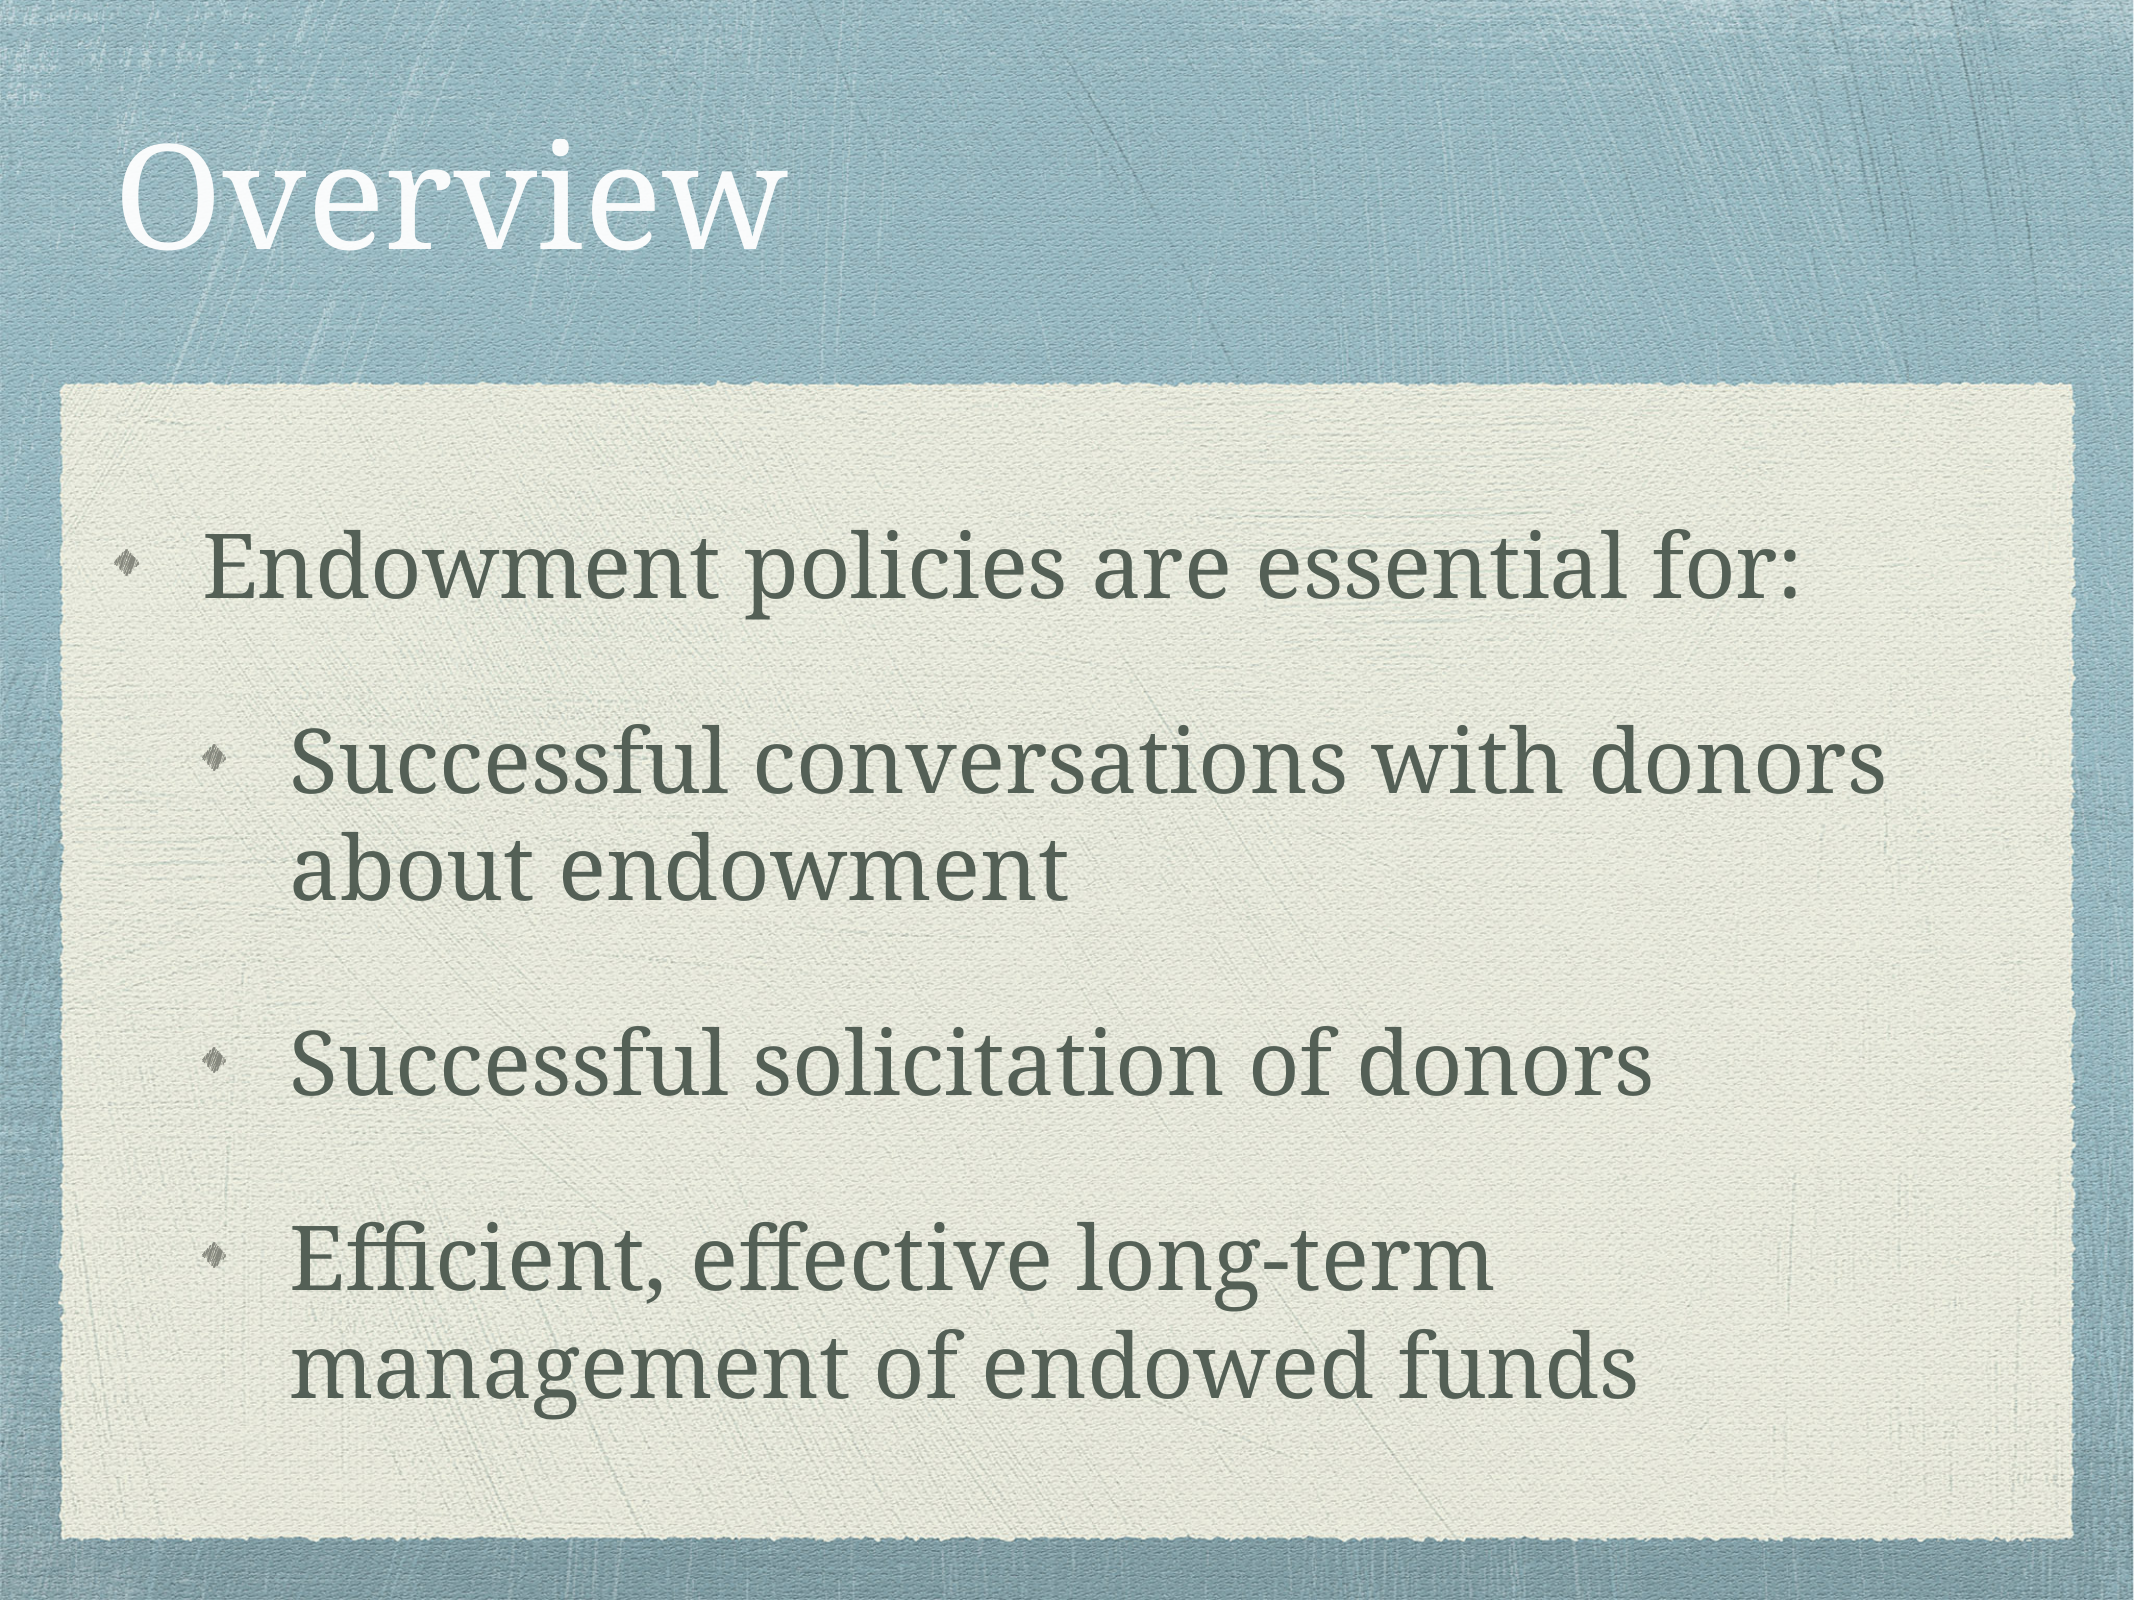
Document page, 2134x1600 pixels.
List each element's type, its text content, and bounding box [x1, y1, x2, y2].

picture [0, 0, 2134, 1600]
title Overview [105, 24, 2028, 359]
list Endowment policies are essential for: Successful conversations with donors about endowment Successful solicitation of donors Efficient, effective long-term management of endowed funds [105, 430, 2028, 1495]
